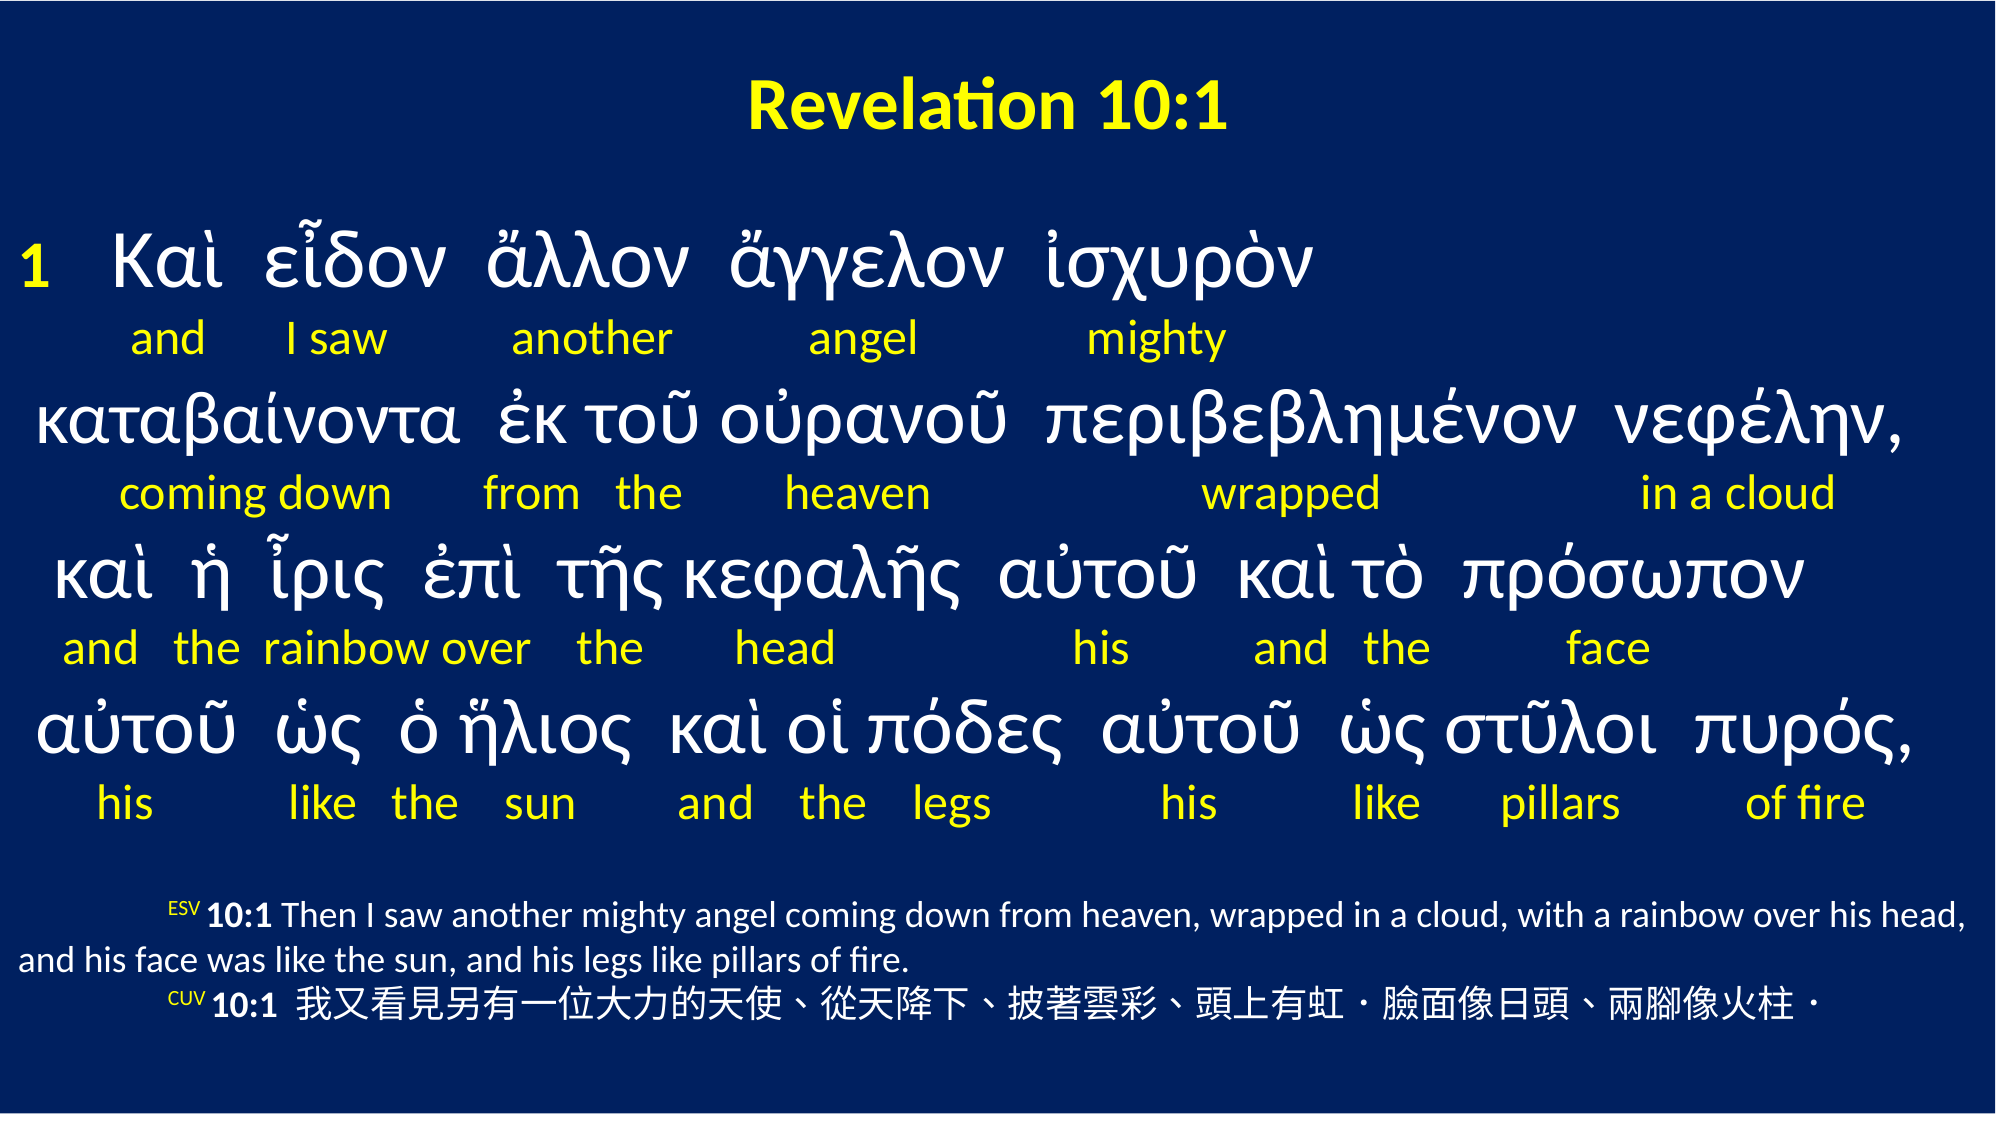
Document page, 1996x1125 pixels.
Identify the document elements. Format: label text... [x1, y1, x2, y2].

text_box Revelation 10:1 1 Καὶ εἶδον ἄλλον ἄγγελον ἰσχυρὸν and I saw another angel mighty καταβαίνοντα ἐκ τοῦ οὐρανοῦ περιβεβλημένον νεφέλην, coming down from the heaven wrapped in a cloud καὶ ἡ ἶρις ἐπὶ τῆς κεφαλῆς αὐτοῦ καὶ τὸ πρόσωπον and the rainbow over the head his and the face αὐτοῦ ὡς ὁ ἥλιος καὶ οἱ πόδες αὐτοῦ ὡς στῦλοι πυρός, his like the sun and the legs his like pillars of fire ESV 10:1 Then I saw another mighty angel coming down from heaven, wrapped in a cloud, with a rainbow over his head, and his face was like the sun, and his legs like pillars of fire. CUV 10:1 我又看見另有一位大力的天使、從天降下、披著雲彩、頭上有虹．臉面像日頭、兩腳像火柱． [0, 0, 1996, 1114]
